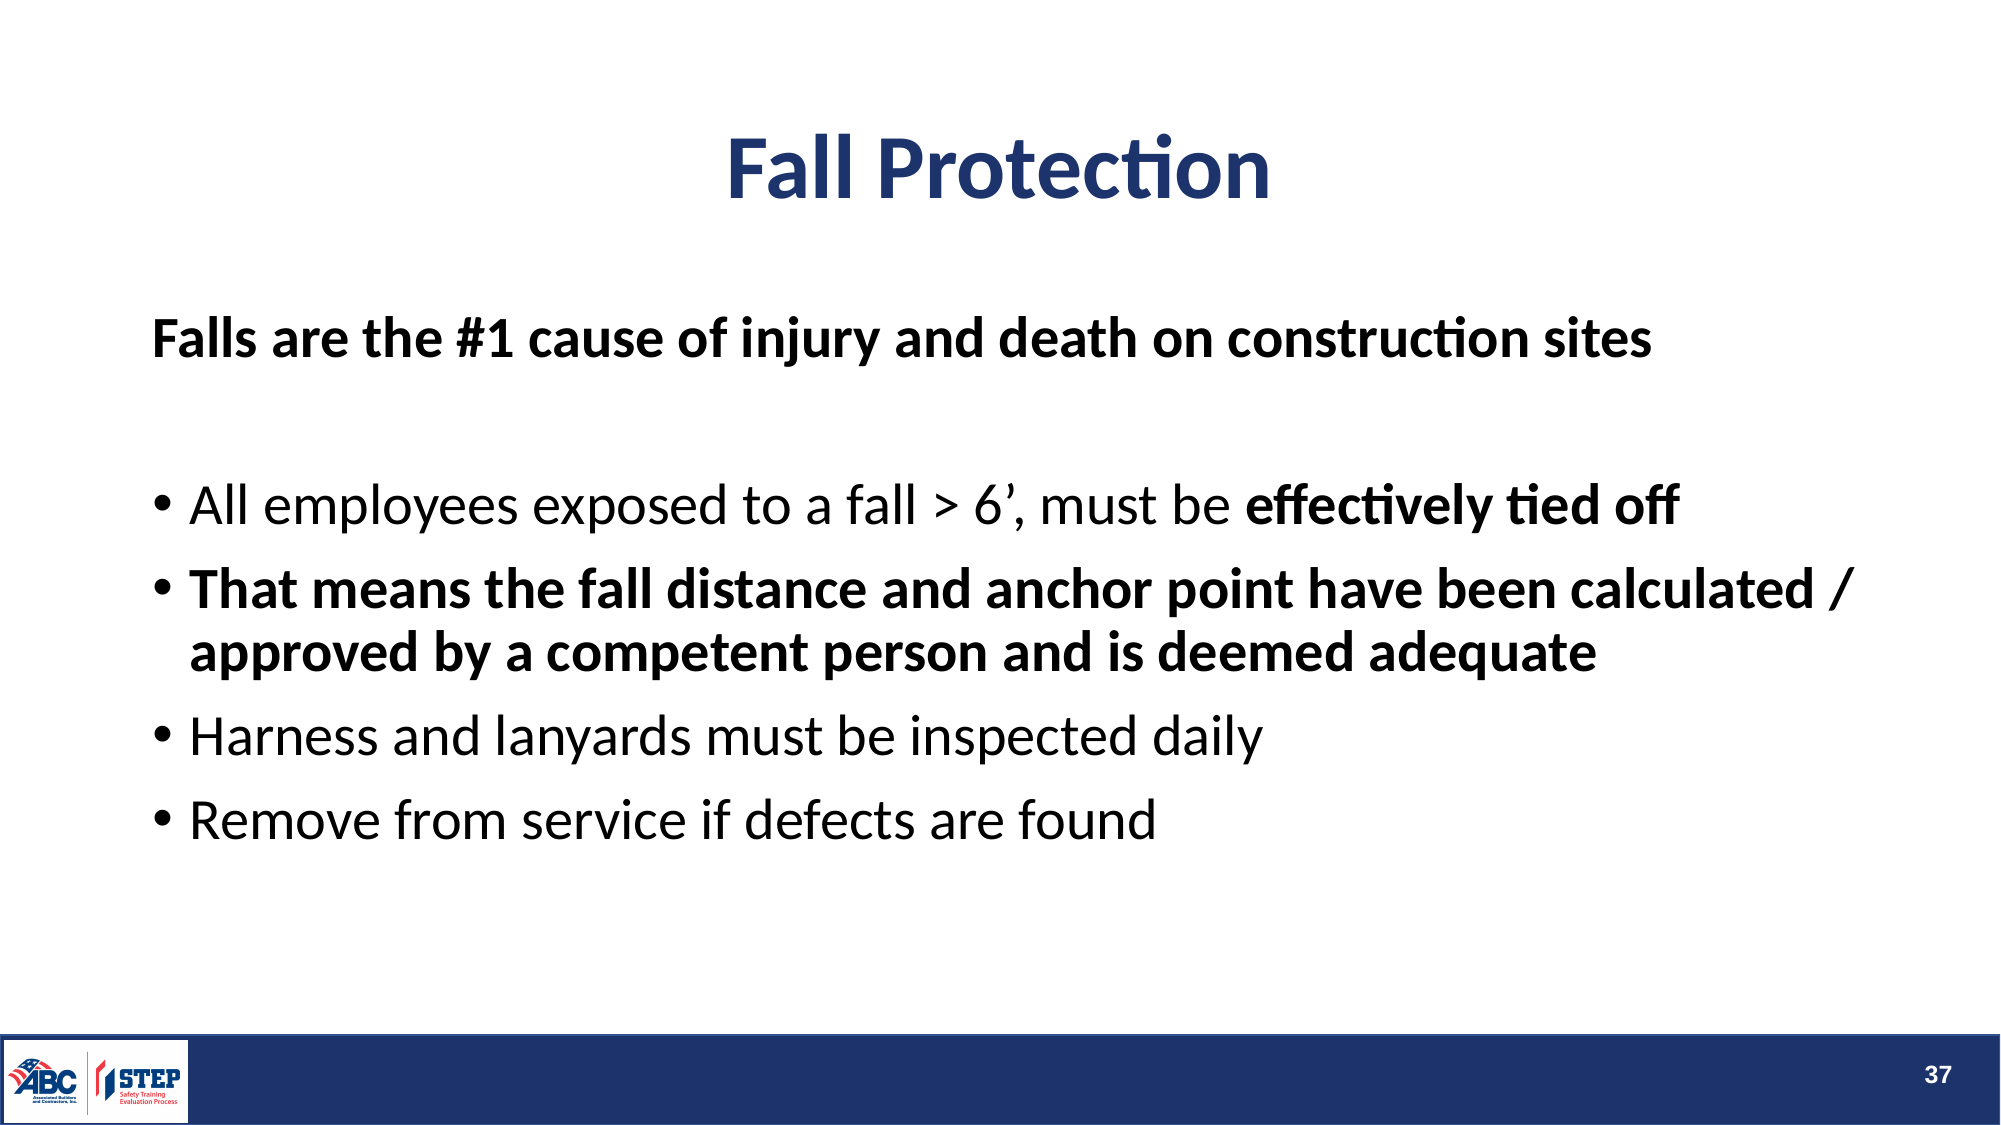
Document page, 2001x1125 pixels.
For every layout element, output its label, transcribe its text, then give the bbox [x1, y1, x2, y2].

slide_number 37 [1517, 1043, 1968, 1103]
list Falls are the #1 cause of injury and death on construction sites All employees exposed to a fall > 6’, must be effectively tied off That means the fall distance and anchor point have been calculated / approved by a competent person and is deemed adequate Harness and lanyards must be inspected daily Remove from service if defects are found [137, 299, 1934, 1014]
title Fall Protection [137, 59, 1863, 278]
picture [4, 1040, 188, 1123]
